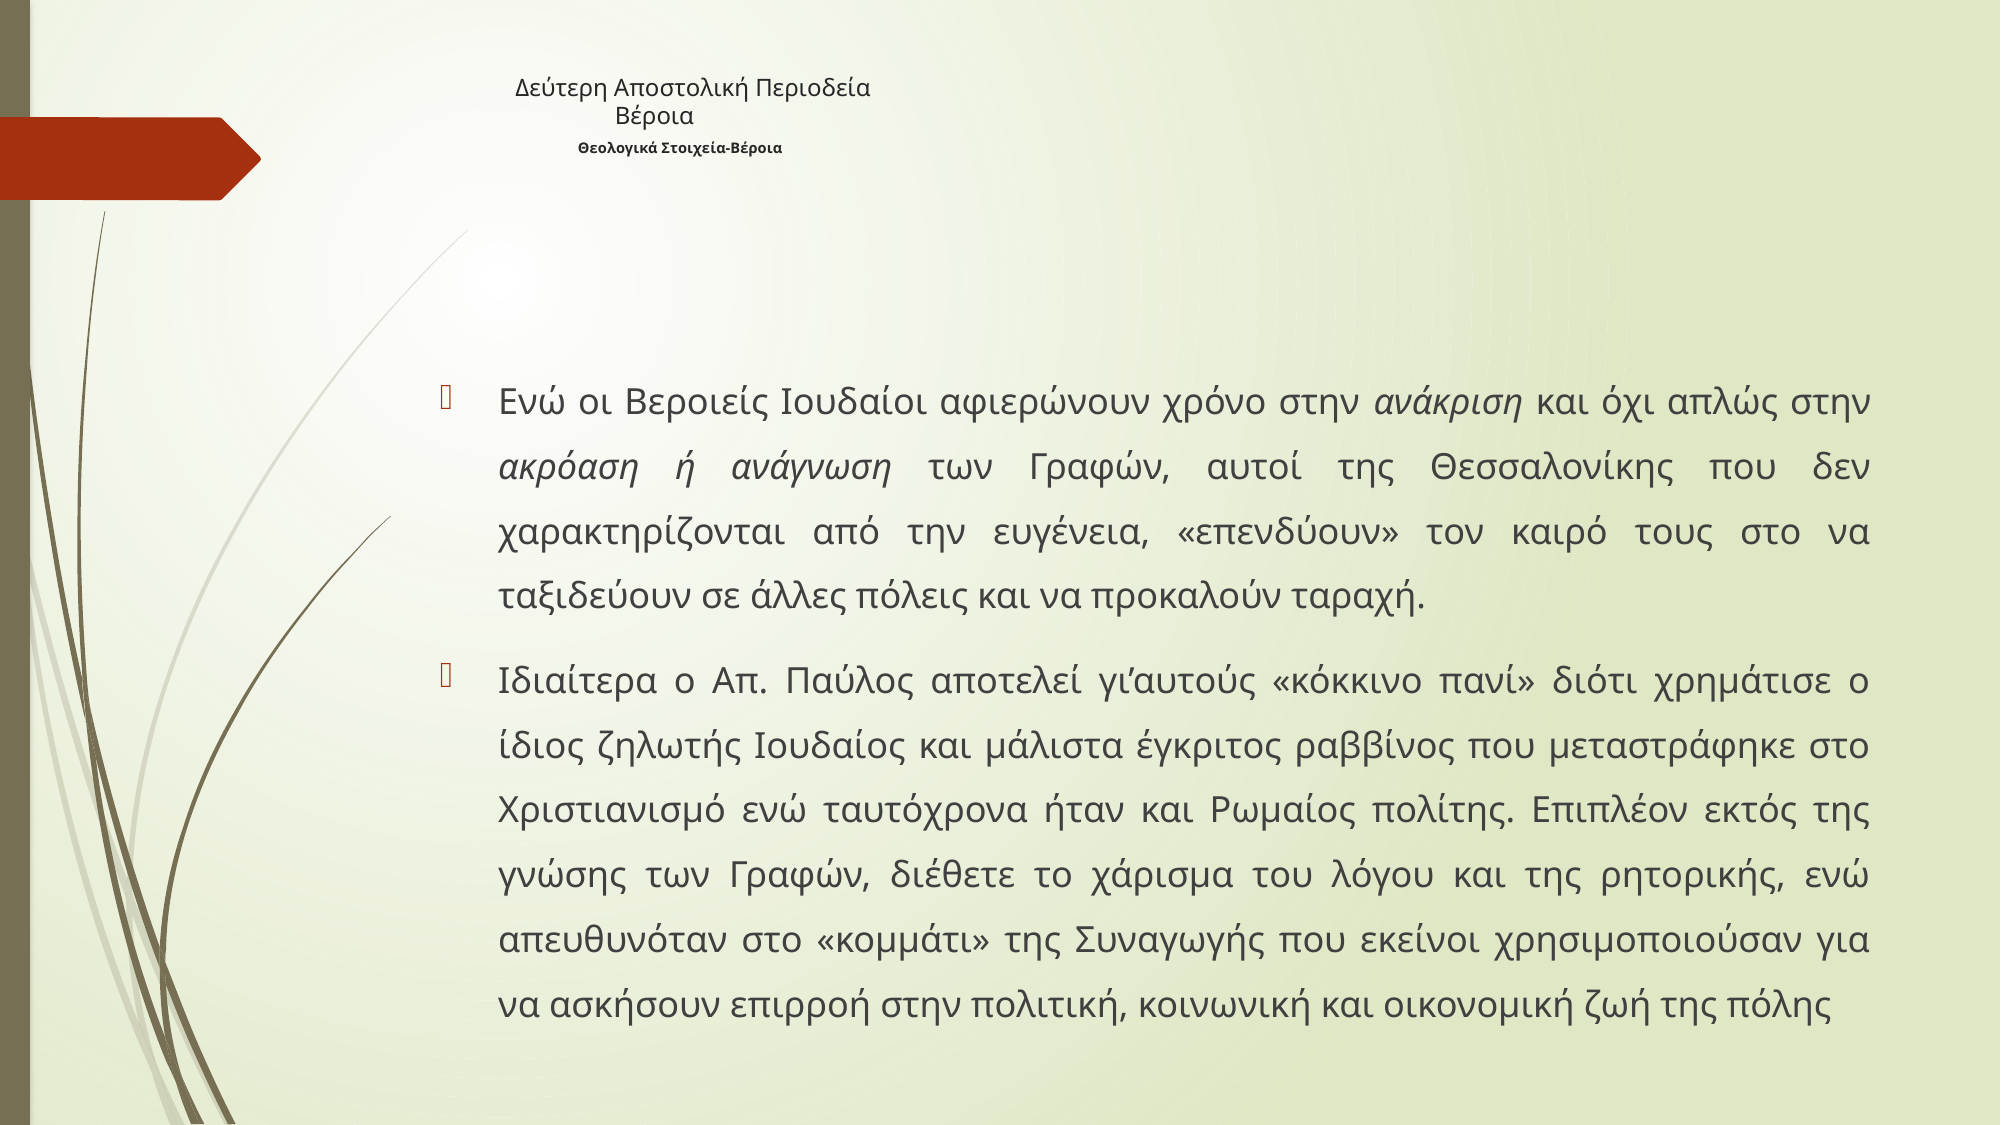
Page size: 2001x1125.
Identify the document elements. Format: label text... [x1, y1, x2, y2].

title Δεύτερη Αποστολική Περιοδεία Βέροια Θεολογικά Στοιχεία-Βέροια [425, 64, 1888, 313]
list Ενώ οι Βεροιείς Ιουδαίοι αφιερώνουν χρόνο στην ανάκριση και όχι απλώς στην ακρόαση ή ανάγνωση των Γραφών, αυτοί της Θεσσαλονίκης που δεν χαρακτηρίζονται από την ευγένεια, «επενδύουν» τον καιρό τους στο να ταξιδεύουν σε άλλες πόλεις και να προκαλούν ταραχή. Ιδιαίτερα ο Απ. Παύλος αποτελεί γι’αυτούς «κόκκινο πανί» διότι χρημάτισε ο ίδιος ζηλωτής Ιουδαίος και μάλιστα έγκριτος ραββίνος που μεταστράφηκε στο Χριστιανισμό ενώ ταυτόχρονα ήταν και Ρωμαίος πολίτης. Επιπλέον εκτός της γνώσης των Γραφών, διέθετε το χάρισμα του λόγου και της ρητορικής, ενώ απευθυνόταν στο «κομμάτι» της Συναγωγής που εκείνοι χρησιμοποιούσαν για να ασκήσουν επιρροή στην πολιτική, κοινωνική και οικονομική ζωή της πόλης [424, 350, 1888, 1043]
